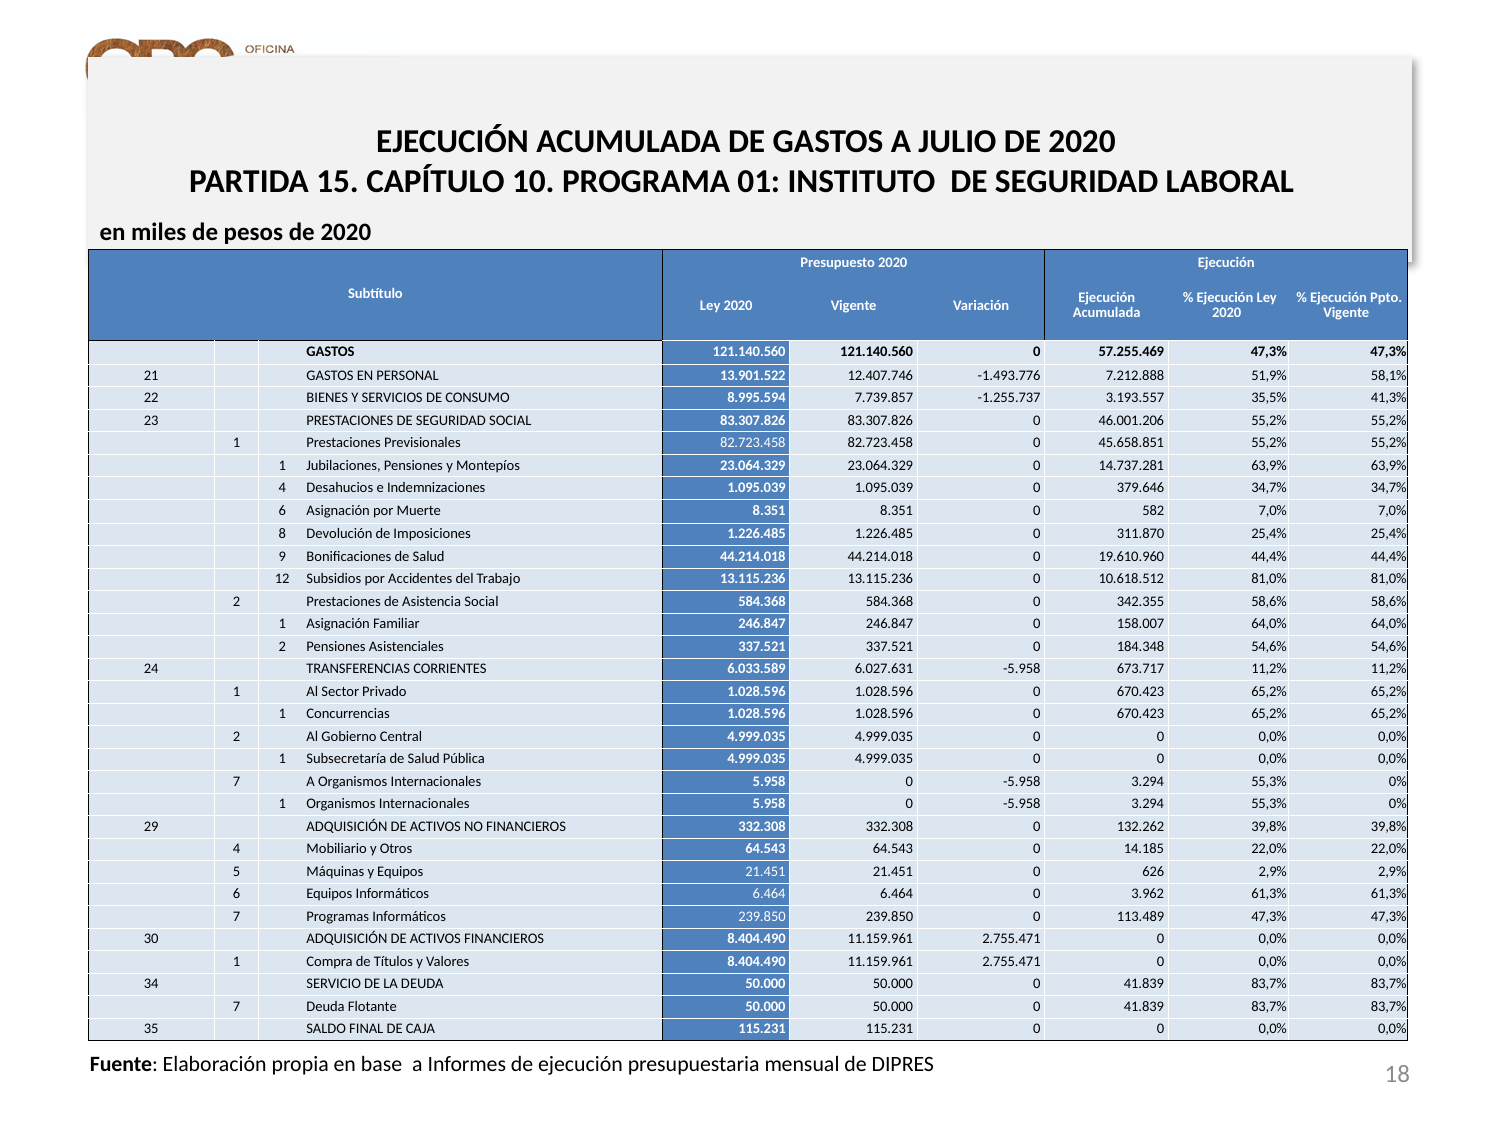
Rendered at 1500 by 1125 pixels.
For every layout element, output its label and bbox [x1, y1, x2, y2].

table_cell [1289, 681, 1407, 703]
table_cell [215, 794, 258, 815]
table_cell [215, 524, 258, 545]
table_cell [663, 839, 789, 860]
table_cell [89, 884, 214, 905]
table_cell [918, 929, 1044, 950]
table_cell [1045, 771, 1168, 793]
table_cell [89, 591, 214, 613]
table_cell [215, 410, 258, 431]
table_cell [1045, 500, 1168, 523]
table_cell [1169, 996, 1288, 1018]
table_cell [215, 681, 258, 703]
table_cell [1169, 636, 1288, 658]
table_cell [1169, 771, 1288, 793]
table_cell [1289, 432, 1407, 454]
table_cell [215, 569, 258, 590]
table_cell [1045, 524, 1168, 545]
table_cell [89, 477, 214, 499]
table_cell [1169, 500, 1288, 523]
table_cell [215, 1019, 258, 1040]
table_header [1045, 250, 1407, 271]
table_cell [1289, 365, 1407, 386]
table_cell [259, 524, 662, 545]
table_cell [259, 432, 662, 454]
table_cell [215, 500, 258, 523]
table_cell [215, 771, 258, 793]
table_cell [89, 524, 214, 545]
table_cell [215, 929, 258, 950]
table_cell [663, 681, 789, 703]
table_cell [918, 884, 1044, 905]
table_cell [259, 951, 662, 973]
table_cell [918, 636, 1044, 658]
table_cell [790, 816, 917, 838]
table_cell [790, 341, 917, 364]
table_header [89, 250, 662, 340]
table_cell [89, 704, 214, 725]
table_cell [918, 569, 1044, 590]
table_cell [89, 636, 214, 658]
table_cell [663, 861, 789, 883]
table_cell [1289, 524, 1407, 545]
text_box [84, 208, 1408, 249]
table_cell [1045, 951, 1168, 973]
table_cell [1169, 432, 1288, 454]
table_cell [663, 477, 789, 499]
table_cell [215, 614, 258, 635]
table_cell [1169, 906, 1288, 928]
table_cell [790, 726, 917, 748]
table_cell [1289, 816, 1407, 838]
table_cell [663, 455, 789, 476]
table_cell [918, 704, 1044, 725]
table_cell [259, 816, 662, 838]
table_cell [1289, 996, 1407, 1018]
table_cell [663, 816, 789, 838]
table_cell [1045, 341, 1168, 364]
table_cell [790, 524, 917, 545]
table_cell [663, 884, 789, 905]
table_cell [663, 659, 789, 680]
table_cell [1045, 906, 1168, 928]
table_cell [89, 906, 214, 928]
table_cell [215, 659, 258, 680]
table_cell [1169, 410, 1288, 431]
table_cell [663, 524, 789, 545]
table_cell [918, 906, 1044, 928]
table_cell [790, 546, 917, 568]
table_cell [1045, 929, 1168, 950]
table_cell [663, 500, 789, 523]
table_cell [663, 1019, 789, 1040]
table_cell [1169, 341, 1288, 364]
table_cell [259, 387, 662, 409]
table_cell [215, 387, 258, 409]
table_cell [1169, 681, 1288, 703]
table_cell [663, 771, 789, 793]
table_cell [215, 636, 258, 658]
table_cell [1289, 636, 1407, 658]
table_cell [1289, 591, 1407, 613]
table_cell [790, 591, 917, 613]
table_cell [89, 726, 214, 748]
table_cell [918, 771, 1044, 793]
table_cell [1045, 659, 1168, 680]
table_cell [1045, 816, 1168, 838]
table_cell [663, 614, 789, 635]
table_cell [1169, 726, 1288, 748]
table_cell [1169, 477, 1288, 499]
table_cell [918, 659, 1044, 680]
table_cell [1289, 410, 1407, 431]
title [88, 57, 1412, 262]
table_cell [1169, 884, 1288, 905]
table_cell [259, 749, 662, 770]
table_cell [1169, 974, 1288, 995]
table_cell [918, 387, 1044, 409]
table_cell [1045, 271, 1407, 340]
table_cell [1045, 636, 1168, 658]
table_cell [89, 794, 214, 815]
table_cell [790, 929, 917, 950]
table_cell [790, 861, 917, 883]
table_cell [663, 929, 789, 950]
table_cell [1045, 365, 1168, 386]
table_cell [259, 500, 662, 523]
table_cell [663, 591, 789, 613]
table_cell [215, 704, 258, 725]
table_cell [259, 794, 662, 815]
table_cell [918, 614, 1044, 635]
table_cell [918, 974, 1044, 995]
table_cell [1289, 704, 1407, 725]
table_cell [215, 341, 258, 364]
table_cell [1045, 432, 1168, 454]
table_cell [1289, 771, 1407, 793]
table_cell [663, 906, 789, 928]
table_cell [215, 365, 258, 386]
table_cell [790, 681, 917, 703]
table_cell [1169, 839, 1288, 860]
table_cell [1045, 839, 1168, 860]
table_cell [918, 432, 1044, 454]
table_cell [215, 861, 258, 883]
table_cell [790, 974, 917, 995]
table_cell [663, 794, 789, 815]
table_cell [259, 704, 662, 725]
table_cell [790, 432, 917, 454]
table_cell [790, 636, 917, 658]
table_cell [1045, 861, 1168, 883]
table_cell [918, 749, 1044, 770]
table_cell [89, 974, 214, 995]
table_cell [259, 726, 662, 748]
table_cell [259, 771, 662, 793]
table_cell [1045, 996, 1168, 1018]
table_cell [918, 477, 1044, 499]
table_cell [918, 861, 1044, 883]
table_cell [259, 1019, 662, 1040]
table_cell [1289, 839, 1407, 860]
table_cell [89, 365, 214, 386]
table_cell [663, 704, 789, 725]
table_cell [259, 929, 662, 950]
table_cell [1169, 591, 1288, 613]
table_cell [215, 726, 258, 748]
table_cell [215, 432, 258, 454]
table_cell [663, 996, 789, 1018]
table_cell [790, 996, 917, 1018]
table_cell [918, 591, 1044, 613]
table_cell [1169, 524, 1288, 545]
table_cell [89, 1019, 214, 1040]
table_cell [1045, 546, 1168, 568]
table_cell [259, 659, 662, 680]
table_cell [663, 974, 789, 995]
table_cell [918, 794, 1044, 815]
table_cell [215, 974, 258, 995]
table_cell [259, 839, 662, 860]
table_header [663, 250, 1044, 271]
table_cell [790, 569, 917, 590]
table_cell [1289, 726, 1407, 748]
table_cell [1289, 861, 1407, 883]
table_cell [259, 974, 662, 995]
table_cell [1045, 455, 1168, 476]
table_cell [259, 341, 662, 364]
table_cell [215, 591, 258, 613]
table_cell [918, 839, 1044, 860]
table_cell [1289, 659, 1407, 680]
table_cell [259, 569, 662, 590]
table_cell [1045, 726, 1168, 748]
table_cell [790, 477, 917, 499]
table_cell [259, 906, 662, 928]
table_cell [89, 432, 214, 454]
table_cell [1289, 929, 1407, 950]
table_cell [790, 500, 917, 523]
table_cell [790, 704, 917, 725]
table_cell [1045, 477, 1168, 499]
table_cell [918, 455, 1044, 476]
table_cell [215, 546, 258, 568]
table_cell [1169, 704, 1288, 725]
table_cell [663, 749, 789, 770]
table_cell [1289, 614, 1407, 635]
table_cell [89, 929, 214, 950]
table_cell [1289, 906, 1407, 928]
table_cell [790, 614, 917, 635]
table_cell [918, 365, 1044, 386]
table_cell [918, 816, 1044, 838]
table_cell [1169, 1019, 1288, 1040]
table_cell [89, 659, 214, 680]
table_cell [790, 771, 917, 793]
table_cell [1169, 546, 1288, 568]
table_cell [259, 410, 662, 431]
table_cell [790, 365, 917, 386]
table_cell [1045, 591, 1168, 613]
table_cell [1289, 341, 1407, 364]
table_cell [89, 771, 214, 793]
table_cell [1045, 681, 1168, 703]
table_cell [89, 546, 214, 568]
table_cell [259, 996, 662, 1018]
table_cell [790, 951, 917, 973]
table_cell [89, 455, 214, 476]
table_cell [1169, 659, 1288, 680]
table_cell [259, 636, 662, 658]
table_cell [1045, 884, 1168, 905]
picture [82, 22, 403, 118]
table_cell [790, 794, 917, 815]
table_cell [918, 996, 1044, 1018]
table_cell [259, 614, 662, 635]
table_cell [89, 951, 214, 973]
table_cell [259, 477, 662, 499]
table_cell [1169, 614, 1288, 635]
slide_number [1074, 1042, 1425, 1103]
table_cell [663, 341, 789, 364]
table_cell [89, 996, 214, 1018]
table_cell [790, 1019, 917, 1040]
table_cell [1045, 410, 1168, 431]
table_cell [215, 906, 258, 928]
table_cell [259, 861, 662, 883]
table_cell [663, 365, 789, 386]
table_cell [215, 749, 258, 770]
table_cell [89, 681, 214, 703]
table_cell [663, 387, 789, 409]
table_cell [918, 524, 1044, 545]
table_cell [89, 749, 214, 770]
table_cell [918, 410, 1044, 431]
table_cell [918, 681, 1044, 703]
table_cell [1045, 614, 1168, 635]
table_cell [790, 749, 917, 770]
table_cell [1289, 951, 1407, 973]
table_cell [89, 839, 214, 860]
table_cell [259, 365, 662, 386]
table_cell [790, 839, 917, 860]
table_cell [89, 341, 214, 364]
table_cell [89, 500, 214, 523]
table_cell [1169, 794, 1288, 815]
table_cell [1169, 365, 1288, 386]
table_cell [663, 546, 789, 568]
table_cell [918, 500, 1044, 523]
table_cell [1289, 884, 1407, 905]
table_cell [1289, 546, 1407, 568]
table_cell [89, 410, 214, 431]
table_cell [1169, 455, 1288, 476]
table_cell [918, 1019, 1044, 1040]
table_cell [1169, 749, 1288, 770]
table_cell [790, 906, 917, 928]
table_cell [89, 614, 214, 635]
table_cell [1289, 455, 1407, 476]
table_cell [1045, 387, 1168, 409]
table_cell [259, 546, 662, 568]
table_cell [215, 839, 258, 860]
table_cell [1289, 477, 1407, 499]
table_cell [790, 455, 917, 476]
table_cell [89, 816, 214, 838]
table_cell [1169, 816, 1288, 838]
table_cell [790, 410, 917, 431]
table_cell [1169, 861, 1288, 883]
table_cell [259, 884, 662, 905]
table_cell [790, 387, 917, 409]
table_cell [215, 996, 258, 1018]
table_cell [1289, 1019, 1407, 1040]
table_cell [1169, 387, 1288, 409]
table_cell [215, 951, 258, 973]
table_cell [663, 271, 1044, 340]
table_cell [663, 951, 789, 973]
table_cell [663, 569, 789, 590]
table_cell [1045, 974, 1168, 995]
table_cell [790, 884, 917, 905]
table_cell [1045, 704, 1168, 725]
table_cell [1169, 569, 1288, 590]
table_cell [1045, 749, 1168, 770]
table_cell [1045, 569, 1168, 590]
table_cell [1045, 794, 1168, 815]
table_cell [1289, 500, 1407, 523]
table_cell [1169, 951, 1288, 973]
table_cell [790, 659, 917, 680]
table_cell [1045, 1019, 1168, 1040]
table_cell [89, 861, 214, 883]
table_cell [259, 455, 662, 476]
table_cell [918, 726, 1044, 748]
table_cell [259, 591, 662, 613]
table_cell [918, 951, 1044, 973]
table_cell [663, 636, 789, 658]
table_cell [89, 387, 214, 409]
table_cell [663, 410, 789, 431]
table_cell [1289, 569, 1407, 590]
table_cell [918, 341, 1044, 364]
table_cell [215, 816, 258, 838]
table_cell [215, 455, 258, 476]
table_cell [1289, 974, 1407, 995]
table_cell [1289, 387, 1407, 409]
table_cell [1289, 749, 1407, 770]
table_cell [215, 477, 258, 499]
table_cell [663, 726, 789, 748]
table_cell [1289, 794, 1407, 815]
table_cell [918, 546, 1044, 568]
table_cell [663, 432, 789, 454]
table_cell [1169, 929, 1288, 950]
table_cell [259, 681, 662, 703]
table_cell [215, 884, 258, 905]
table_cell [89, 569, 214, 590]
